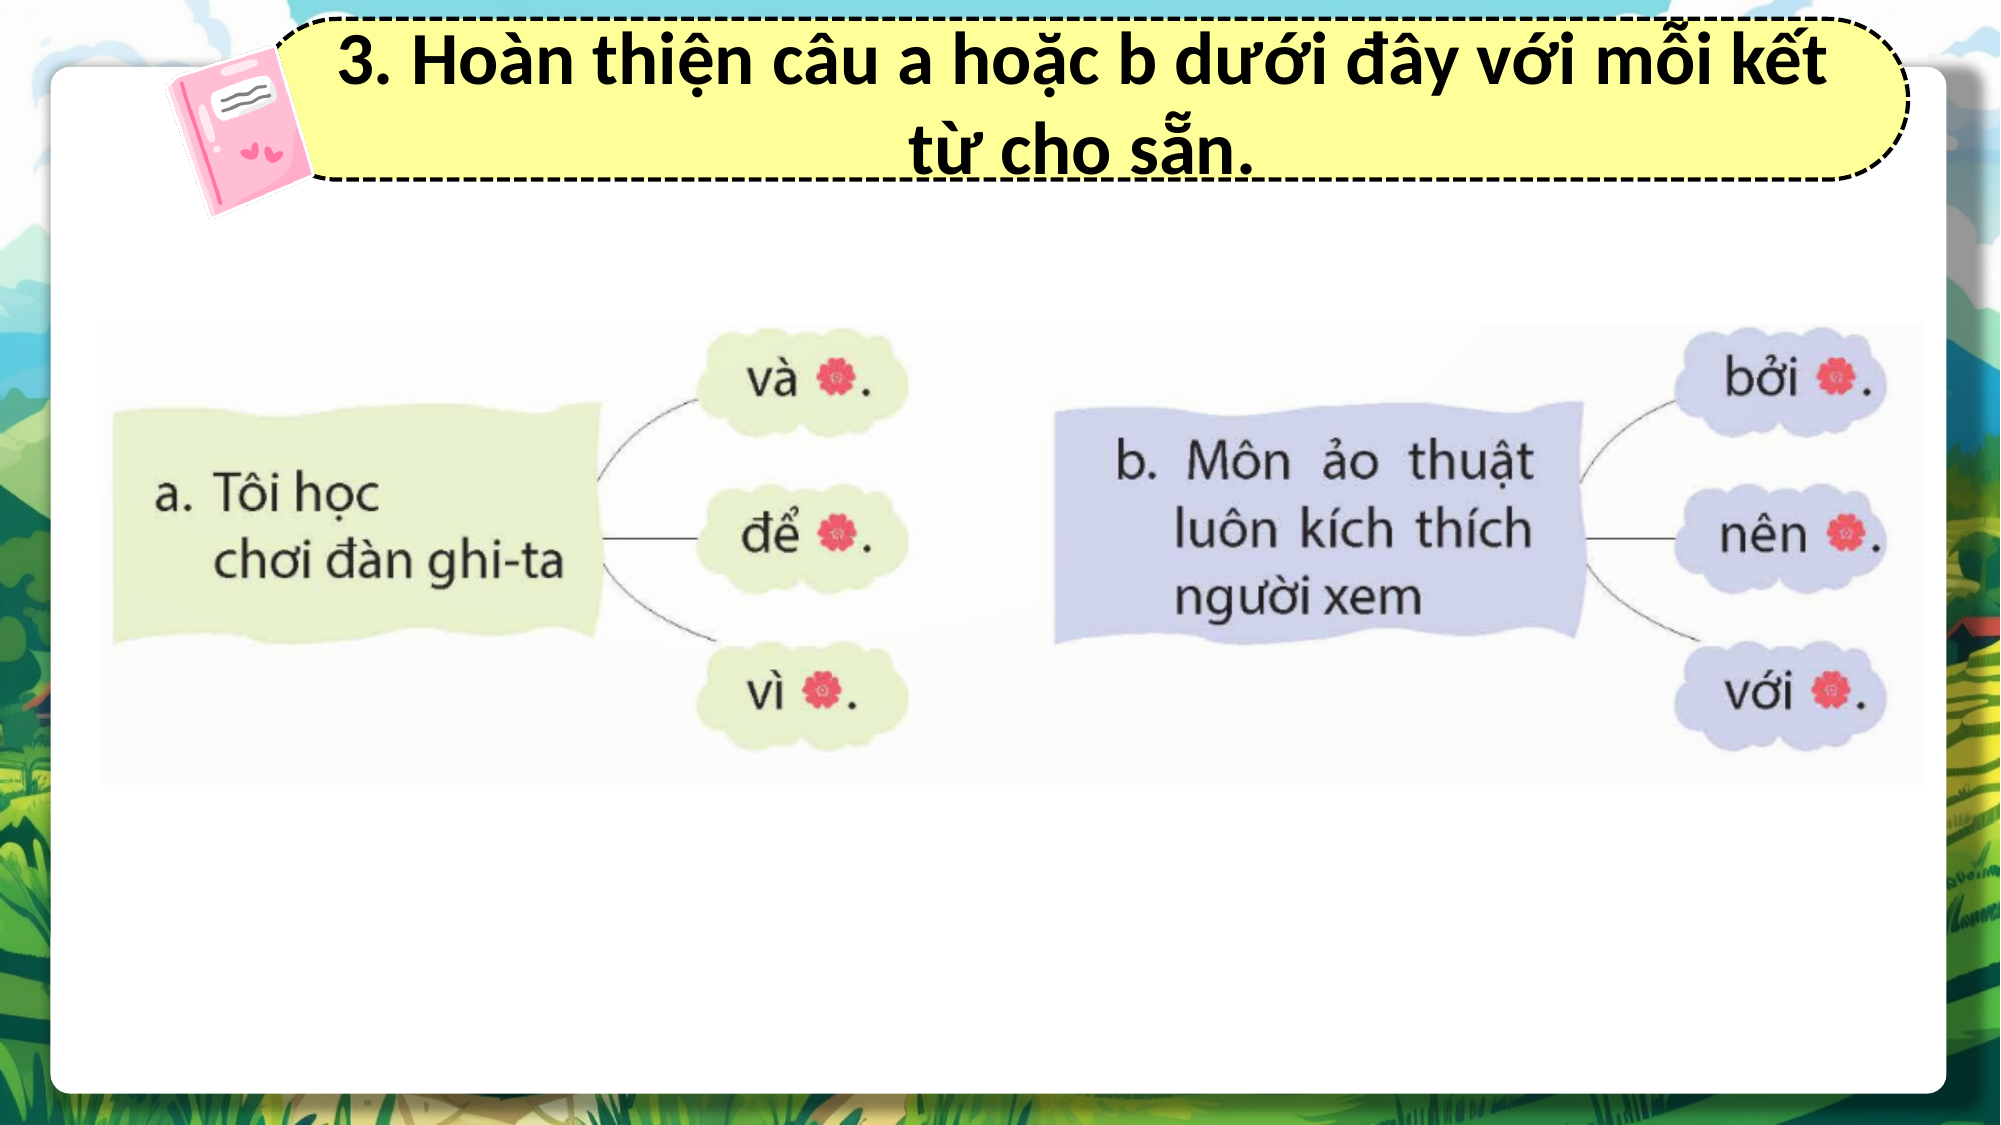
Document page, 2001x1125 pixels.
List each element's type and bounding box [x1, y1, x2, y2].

text_box [163, 18, 1909, 221]
picture [0, 0, 2000, 1125]
